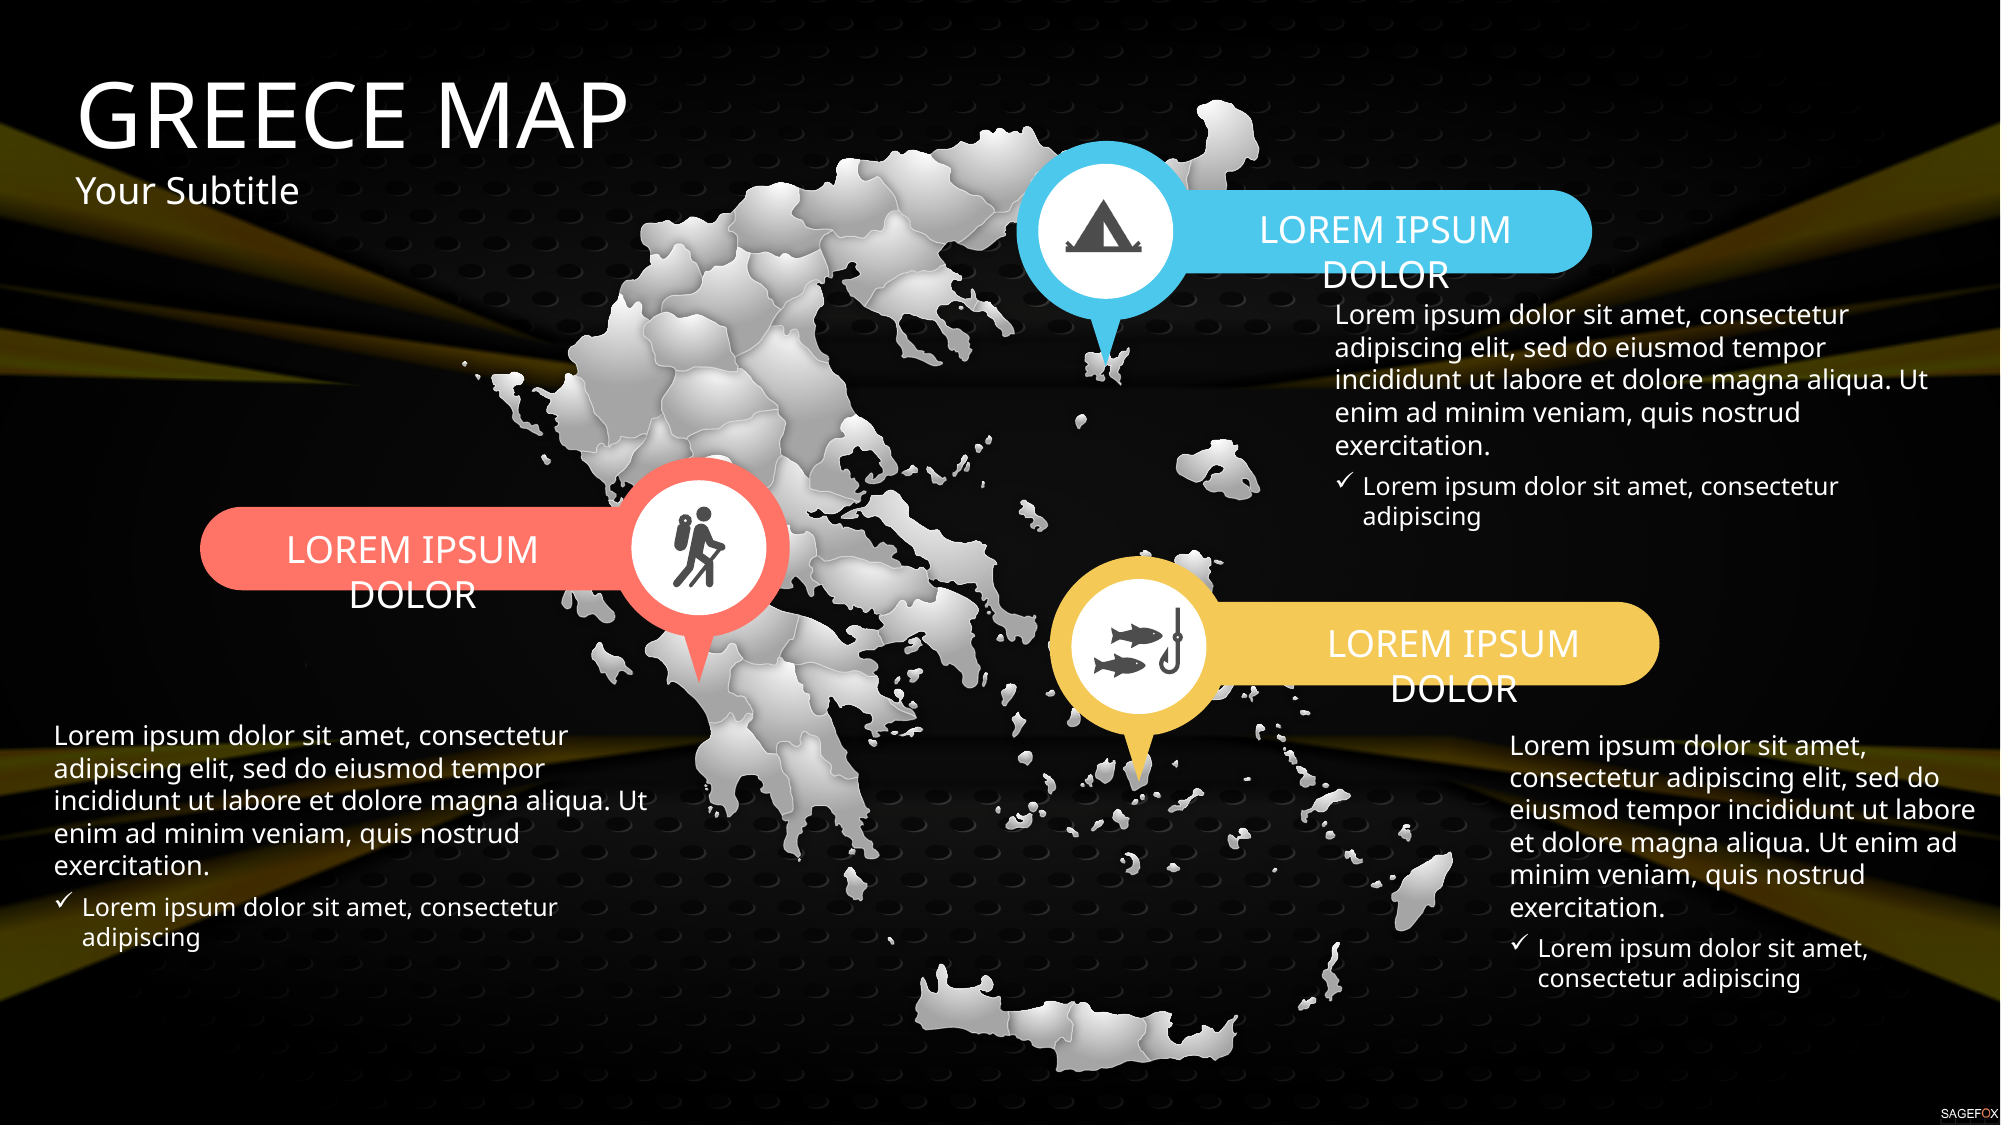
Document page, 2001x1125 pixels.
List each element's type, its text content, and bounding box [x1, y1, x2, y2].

text_box Lorem ipsum dolor sit amet, consectetur adipiscing elit, sed do eiusmod tempor incididunt ut labore et dolore magna aliqua. Ut enim ad minim veniam, quis nostrud exercitation. Lorem ipsum dolor sit amet, consectetur adipiscing [1453, 290, 1947, 538]
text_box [1230, 601, 1660, 686]
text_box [462, 99, 1453, 1073]
text_box Lorem ipsum dolor sit amet, consectetur adipiscing elit, sed do eiusmod tempor incididunt ut labore et dolore magna aliqua. Ut enim ad minim veniam, quis nostrud exercitation. Lorem ipsum dolor sit amet, consectetur adipiscing [39, 711, 462, 959]
picture [0, 0, 2001, 1125]
text_box GREECE MAP Your Subtitle [60, 49, 1036, 220]
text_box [609, 457, 790, 684]
text_box Lorem ipsum dolor sit amet, consectetur adipiscing elit, sed do eiusmod tempor incididunt ut labore et dolore magna aliqua. Ut enim ad minim veniam, quis nostrud exercitation. Lorem ipsum dolor sit amet, consectetur adipiscing [1494, 720, 2000, 1000]
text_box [199, 506, 609, 591]
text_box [1197, 190, 1593, 274]
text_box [1016, 140, 1197, 367]
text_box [1049, 556, 1230, 782]
